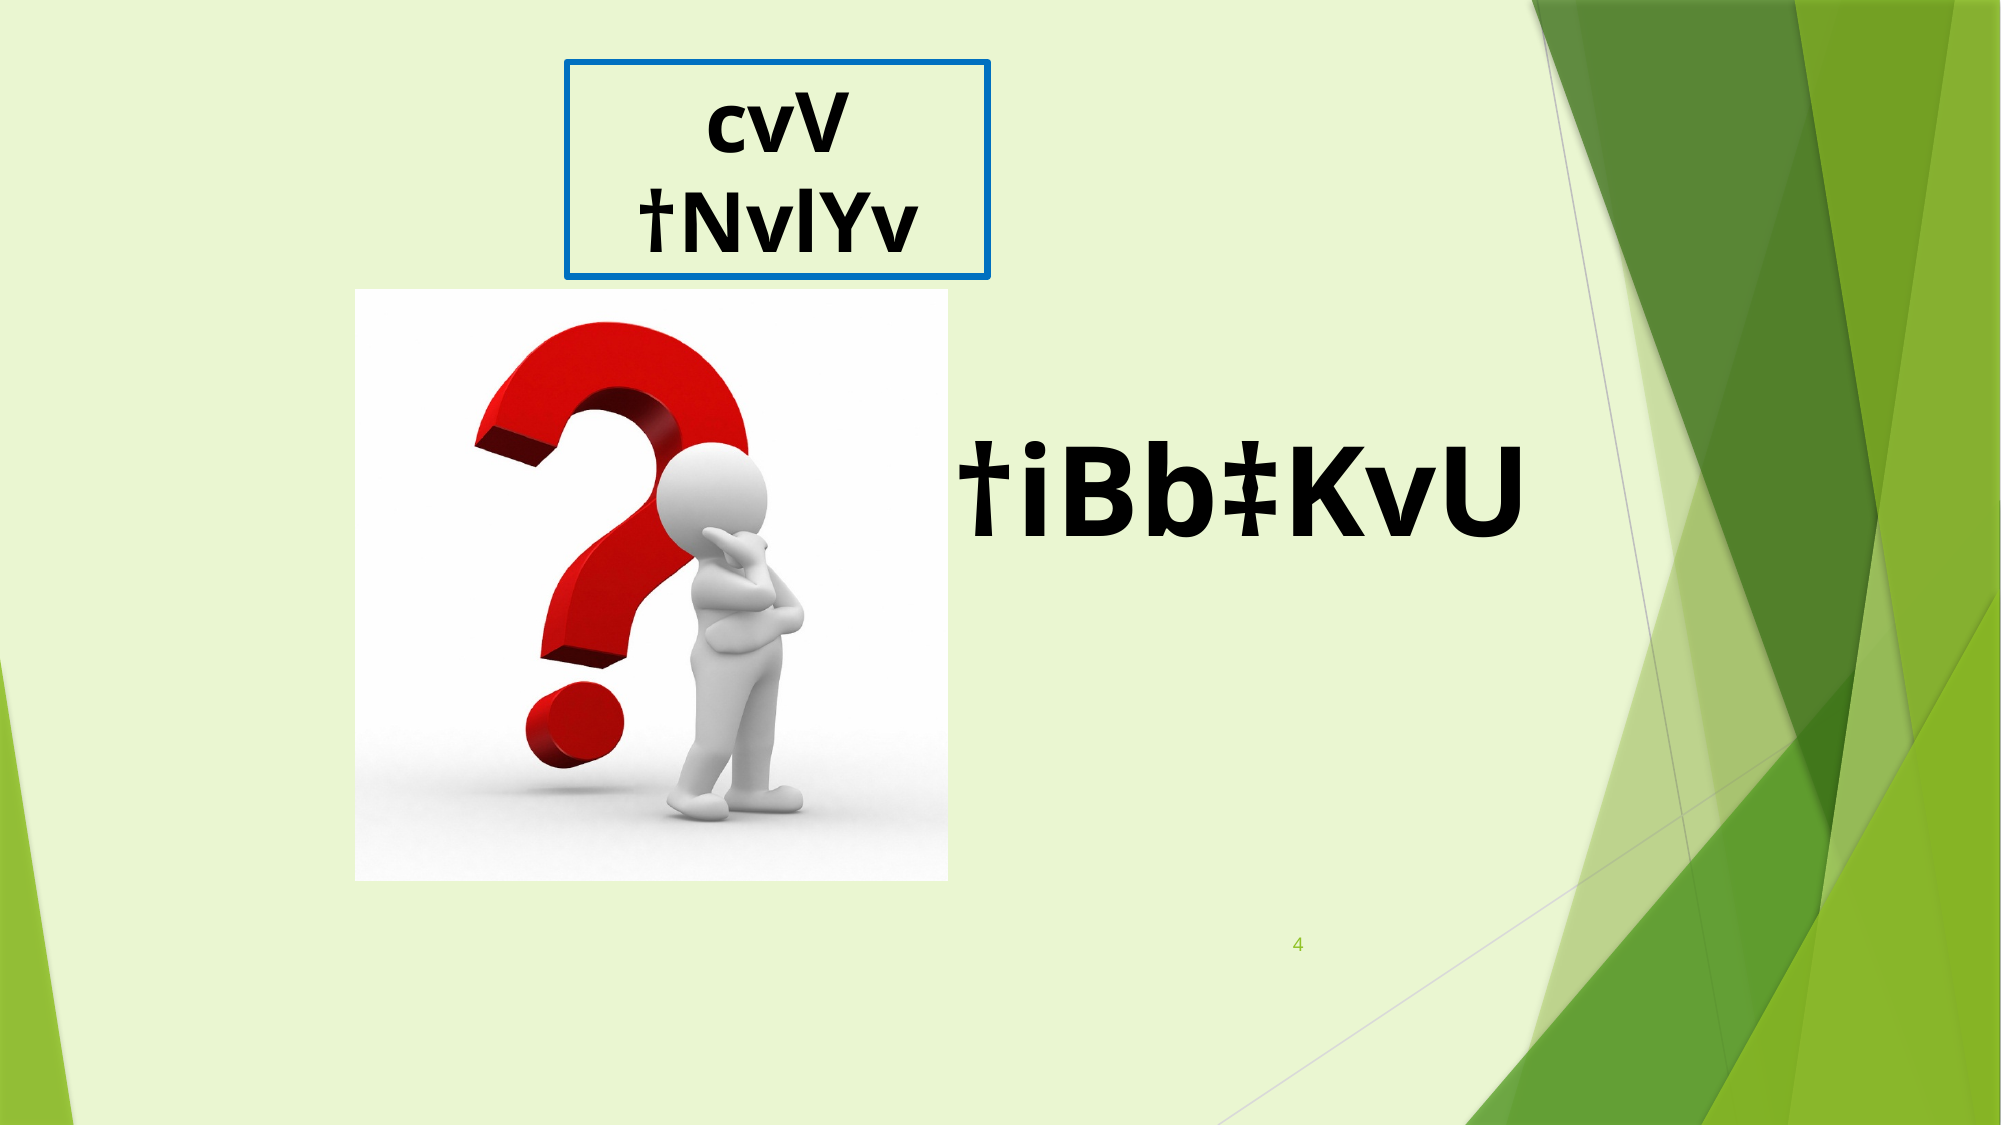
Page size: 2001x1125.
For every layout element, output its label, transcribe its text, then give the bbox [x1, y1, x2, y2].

picture [355, 289, 948, 882]
text_box †iBb‡KvU [952, 403, 1579, 569]
text_box cvV †NvlYv [566, 61, 988, 277]
slide_number 4 [1056, 922, 1319, 968]
